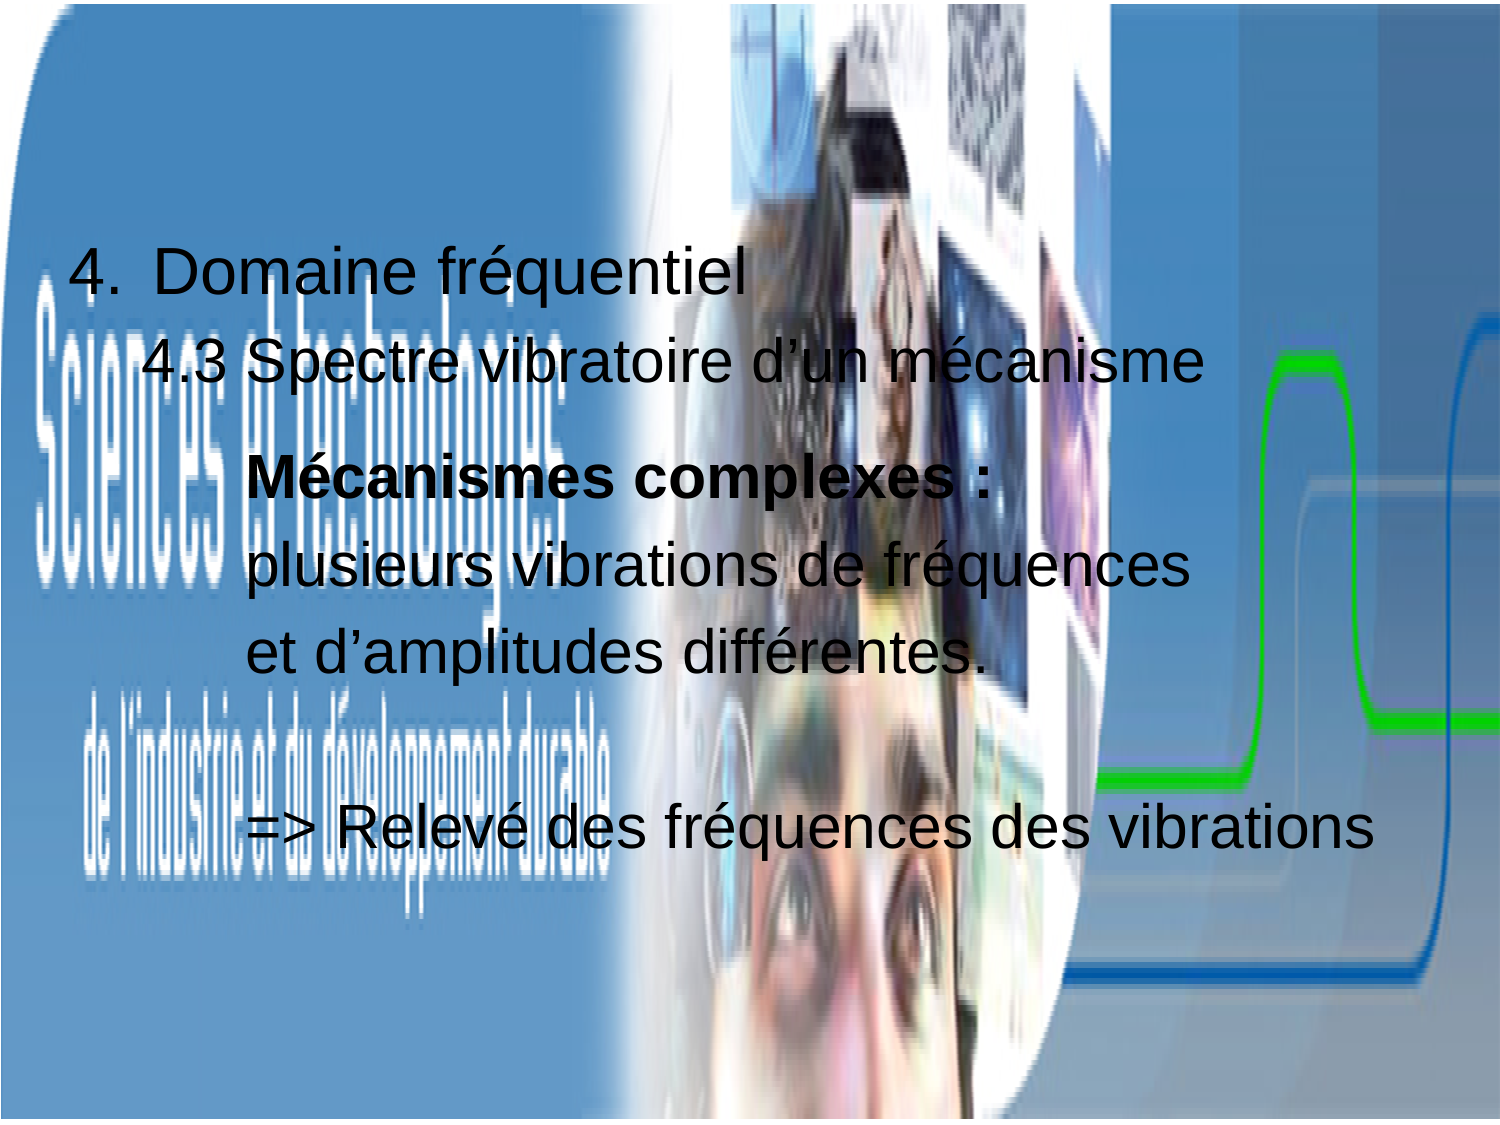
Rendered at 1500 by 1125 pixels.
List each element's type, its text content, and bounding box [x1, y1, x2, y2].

picture [0, 0, 1500, 1125]
list Domaine fréquentiel 4.3 Spectre vibratoire d’un mécanisme Mécanismes complexes : plusieurs vibrations de fréquences et d’amplitudes différentes. => Relevé des fréquences des vibrations [53, 219, 1495, 988]
